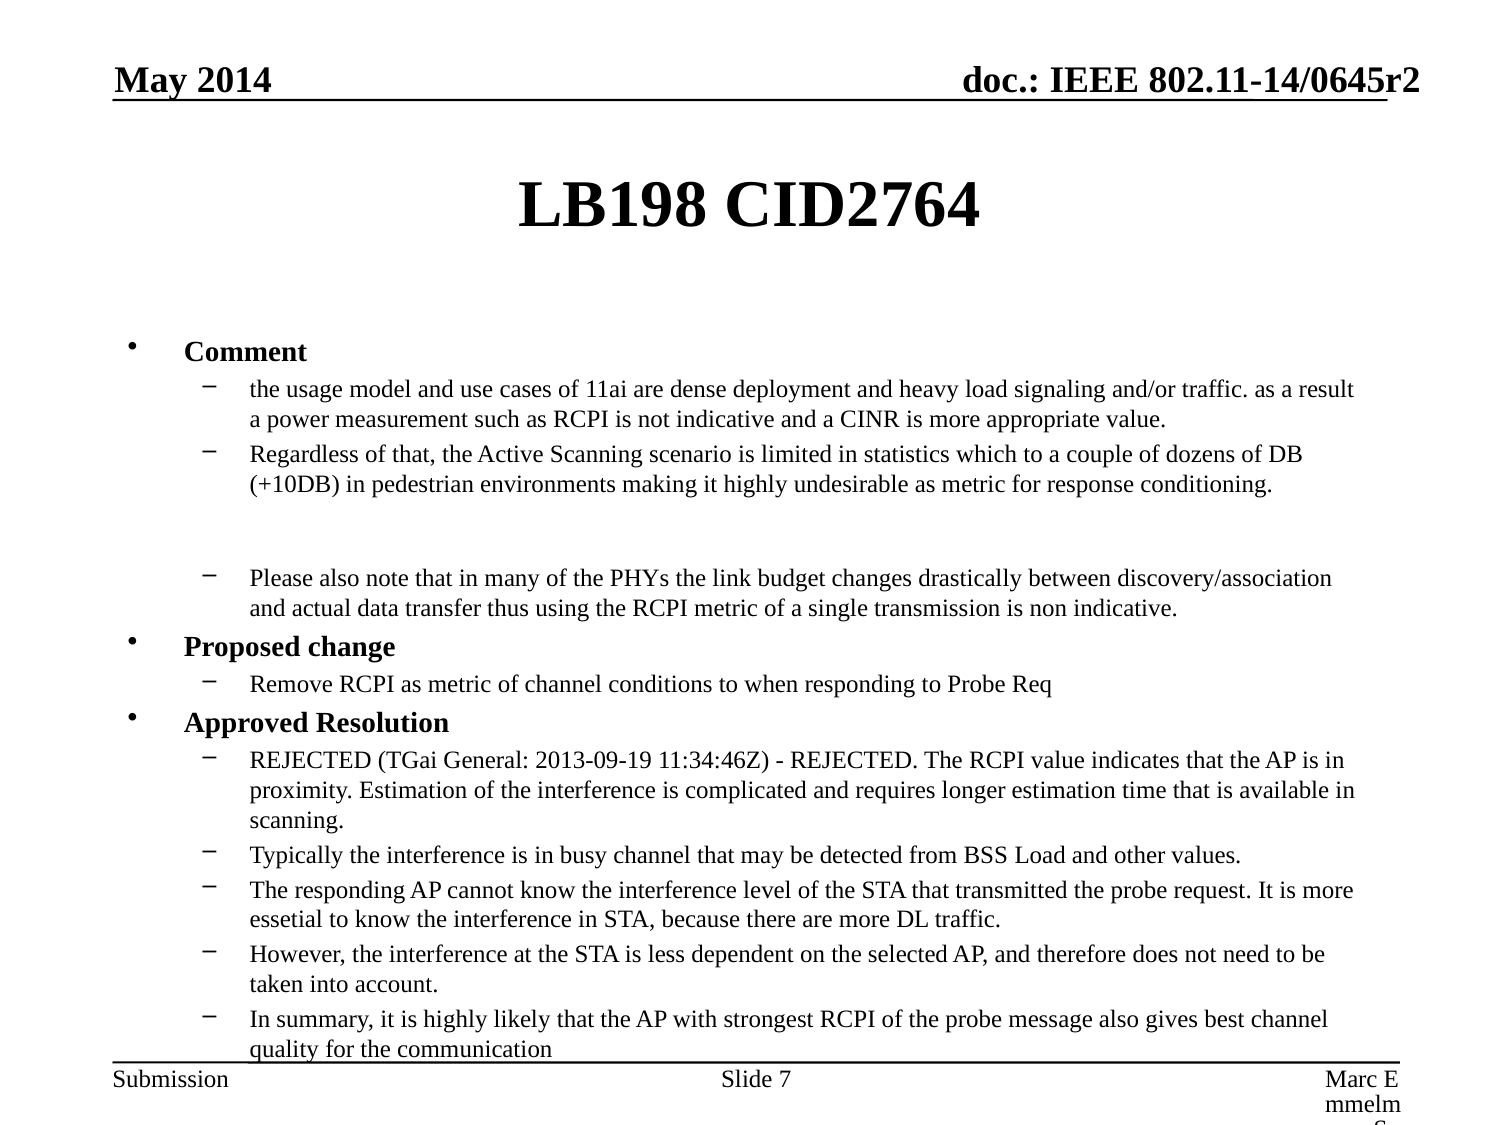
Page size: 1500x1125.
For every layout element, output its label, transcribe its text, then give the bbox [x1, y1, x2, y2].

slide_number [114, 54, 290, 101]
slide_number Slide 7 [712, 1061, 800, 1093]
footer Marc Emmelmann, Self [1324, 1061, 1402, 1093]
title LB198 CID2764 [112, 112, 1388, 288]
list Comment the usage model and use cases of 11ai are dense deployment and heavy load signaling and/or traffic. as a result a power measurement such as RCPI is not indicative and a CINR is more appropriate value. Regardless of that, the Active Scanning scenario is limited in statistics which to a couple of dozens of DB (+10DB) in pedestrian environments making it highly undesirable as metric for response conditioning. Please also note that in many of the PHYs the link budget changes drastically between discovery/association and actual data transfer thus using the RCPI metric of a single transmission is non indicative. Proposed change Remove RCPI as metric of channel conditions to when responding to Probe Req Approved Resolution REJECTED (TGai General: 2013-09-19 11:34:46Z) - REJECTED. The RCPI value indicates that the AP is in proximity. Estimation of the interference is complicated and requires longer estimation time that is available in scanning. Typically the interference is in busy channel that may be detected from BSS Load and other values. The responding AP cannot know the interference level of the STA that transmitted the probe request. It is more essetial to know the interference in STA, because there are more DL traffic. However, the interference at the STA is less dependent on the selected AP, and therefore does not need to be taken into account. In summary, it is highly likely that the AP with strongest RCPI of the probe message also gives best channel quality for the communication [112, 324, 1388, 1001]
